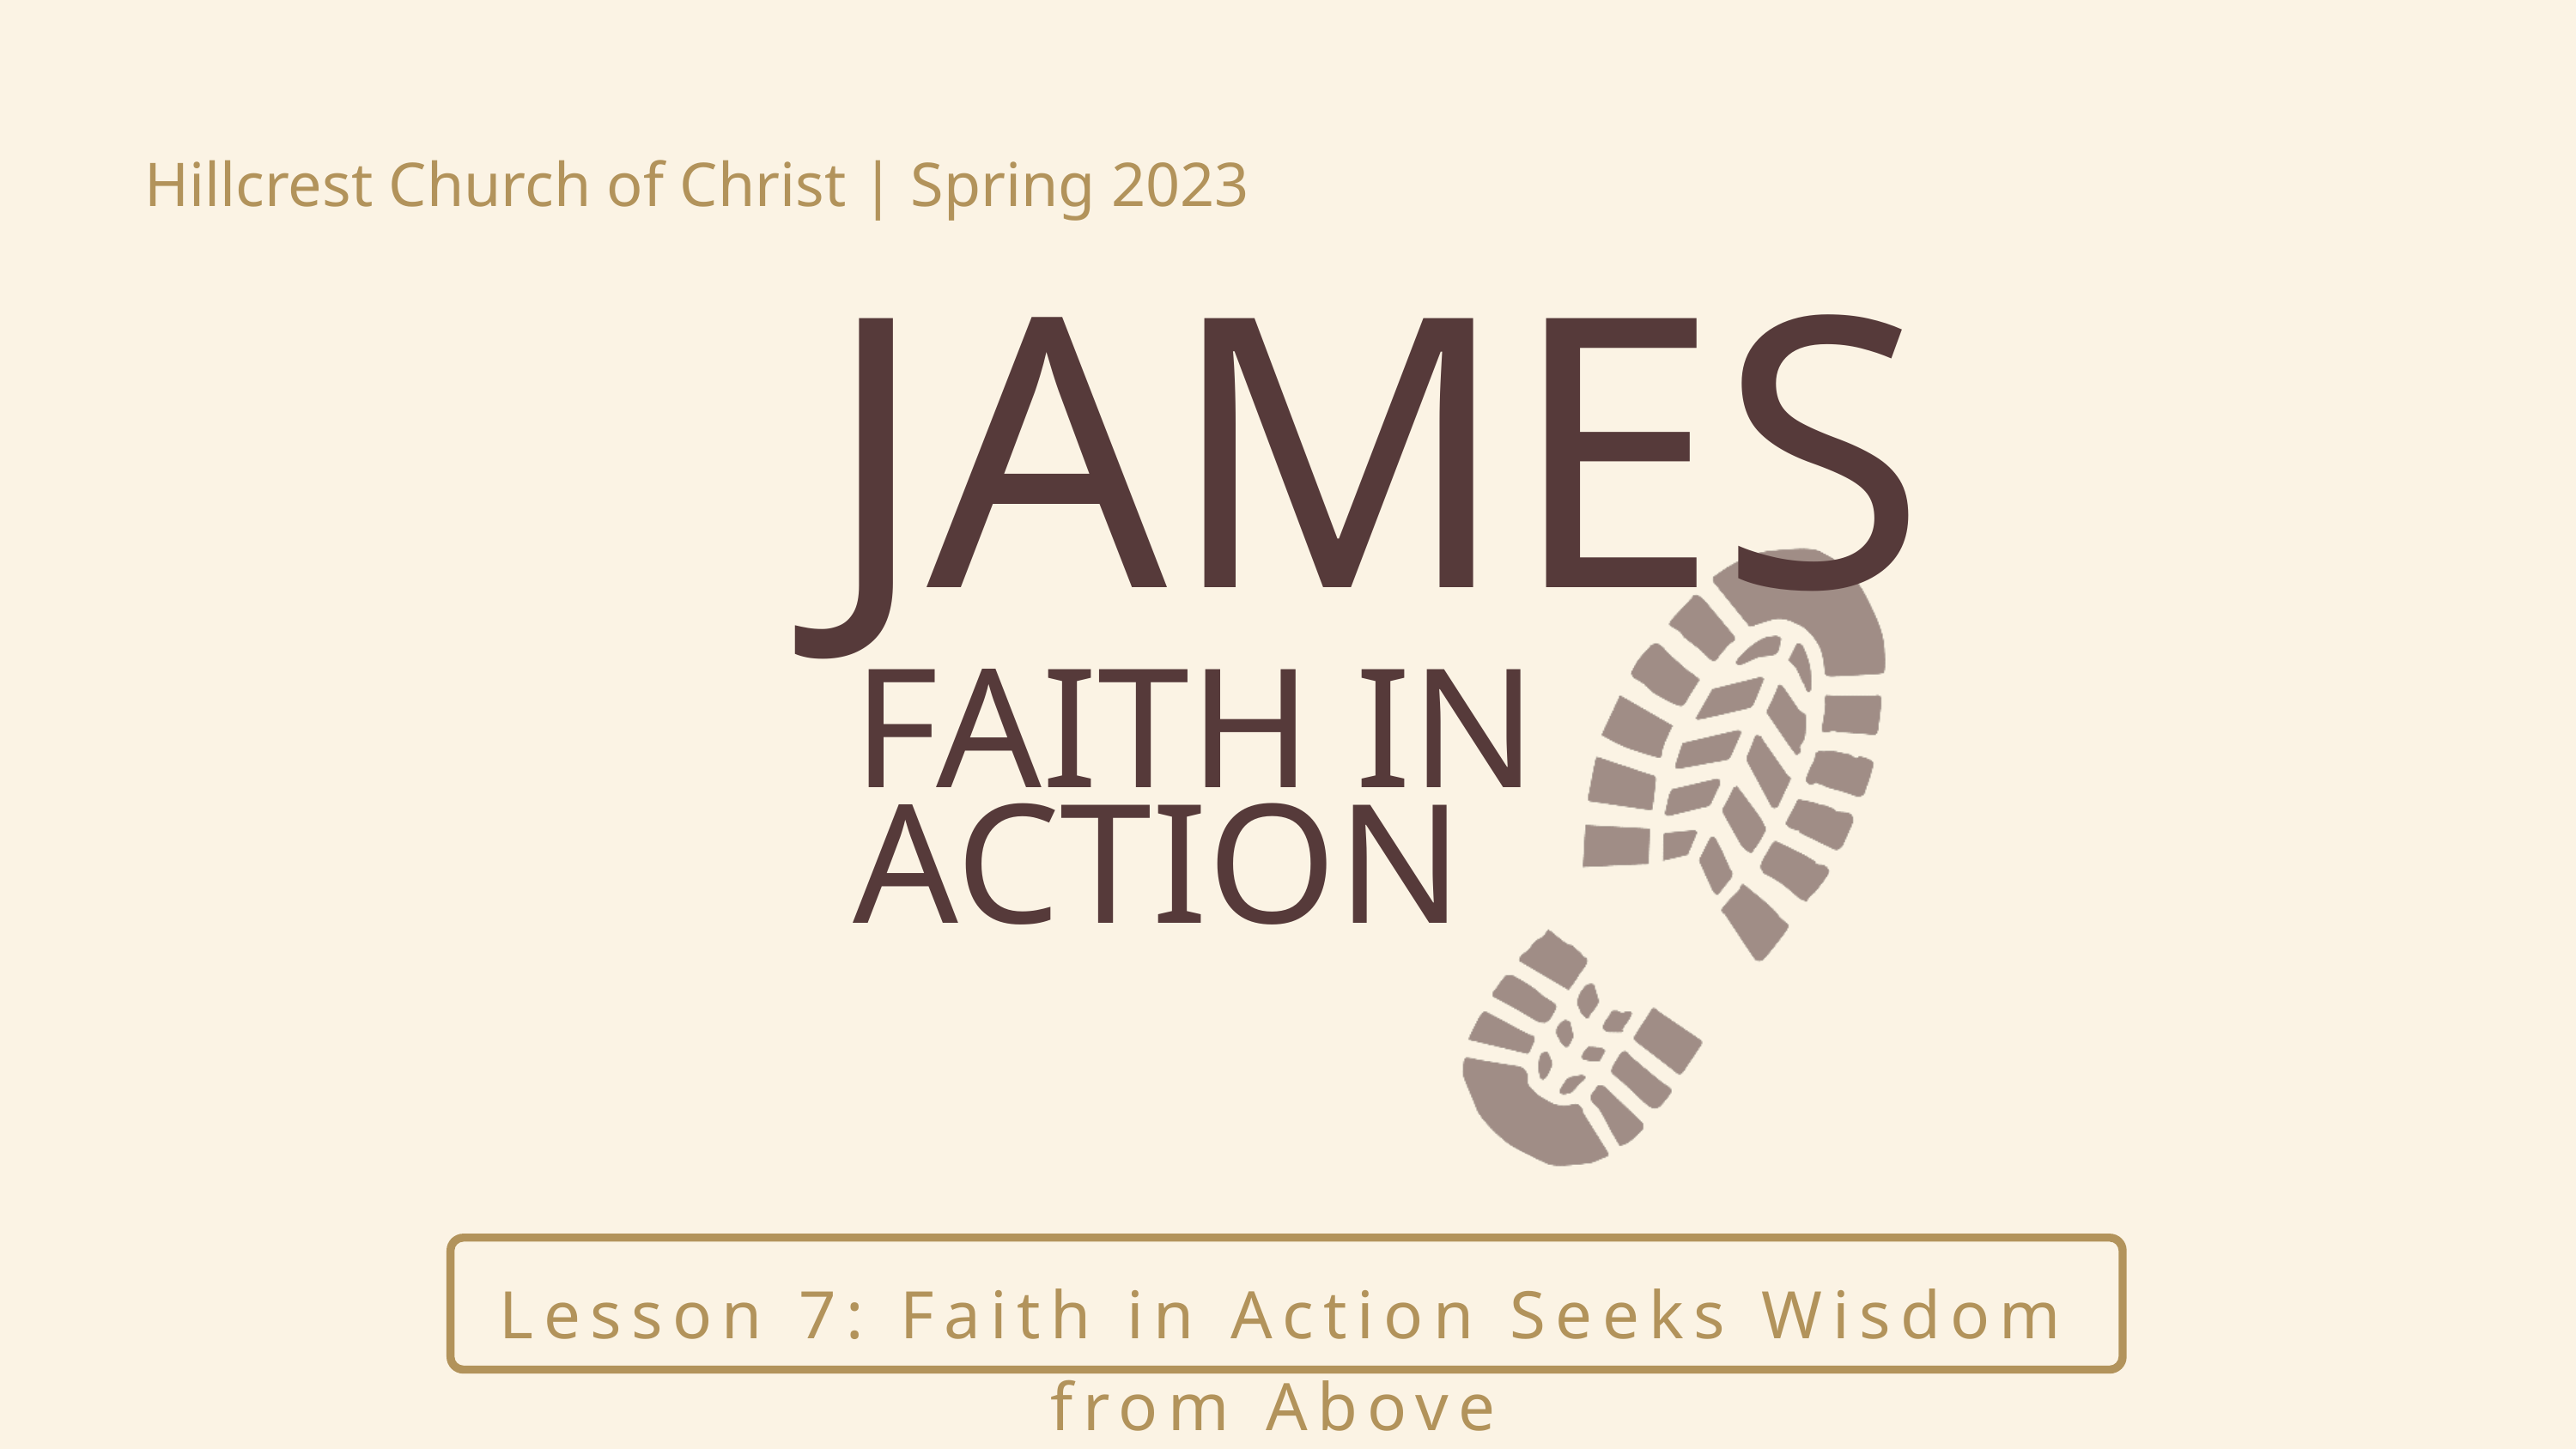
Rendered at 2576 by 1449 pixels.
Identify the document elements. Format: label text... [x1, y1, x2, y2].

text_box Hillcrest Church of Christ | Spring 2023 [144, 134, 1289, 219]
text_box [446, 1233, 2127, 1374]
text_box Lesson 7: Faith in Action Seeks Wisdom from Above [484, 1384, 2088, 1444]
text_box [613, 274, 1959, 1218]
